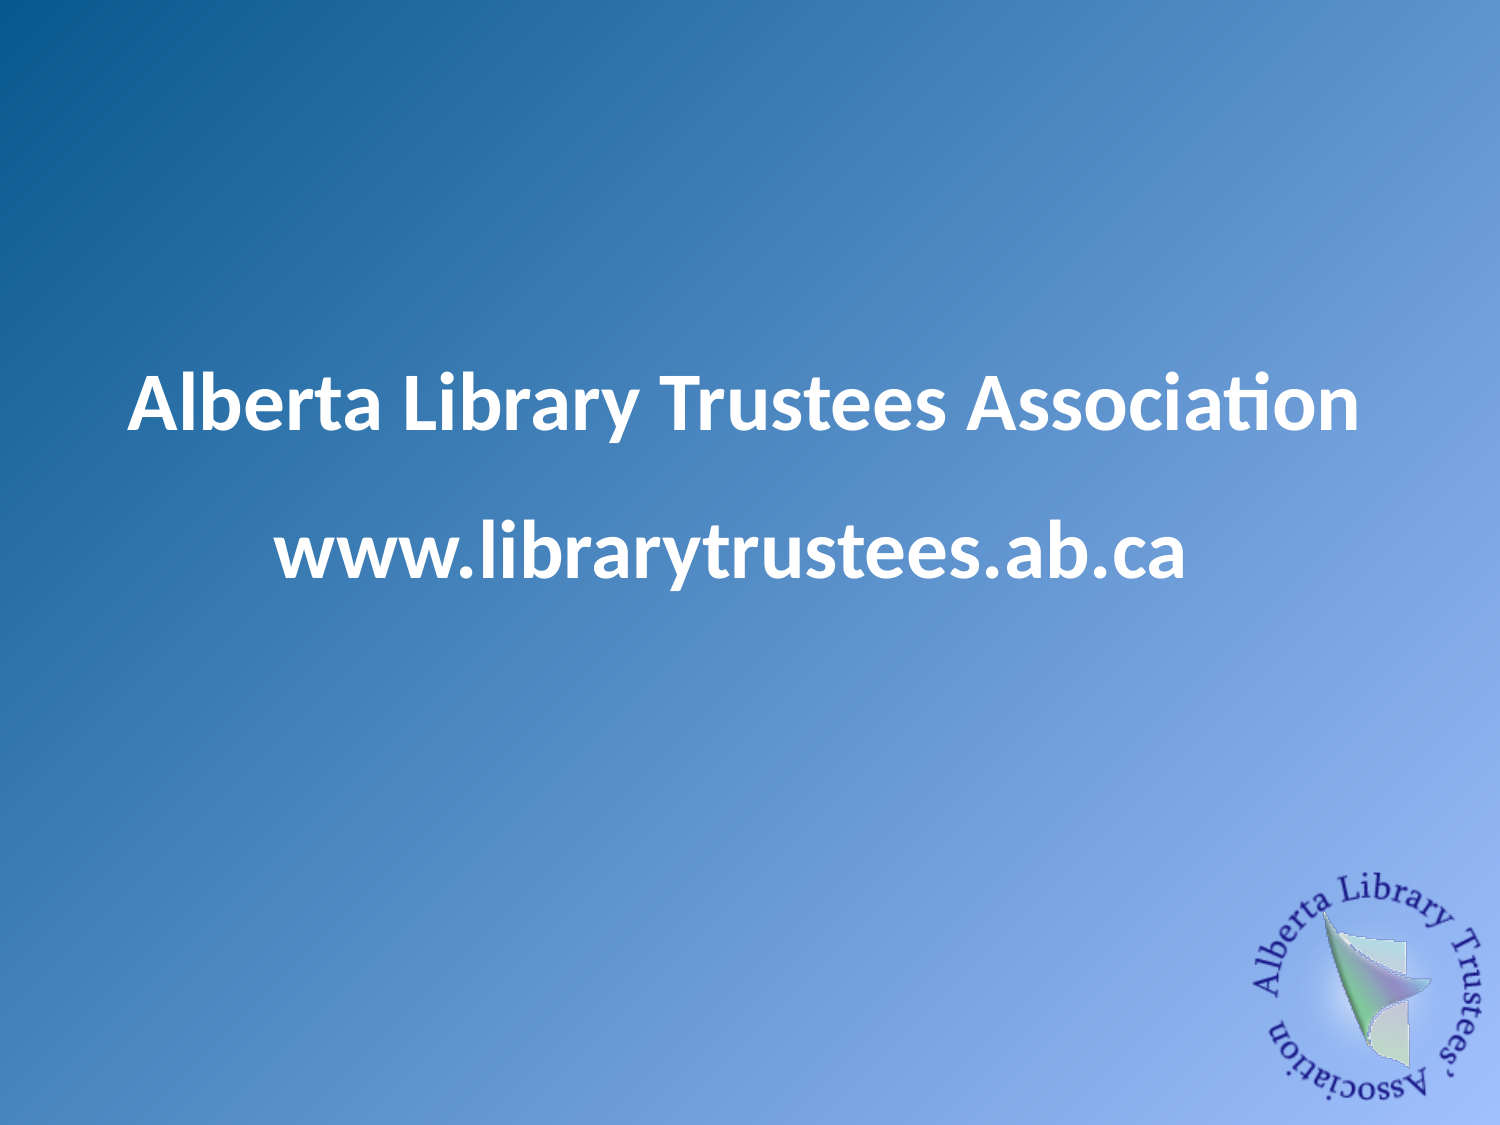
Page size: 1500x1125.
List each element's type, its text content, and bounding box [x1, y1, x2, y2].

title Alberta Library Trustees Association [112, 276, 1470, 518]
subtitle www.librarytrustees.ab.ca [63, 487, 1400, 680]
picture [1088, 787, 1500, 1125]
